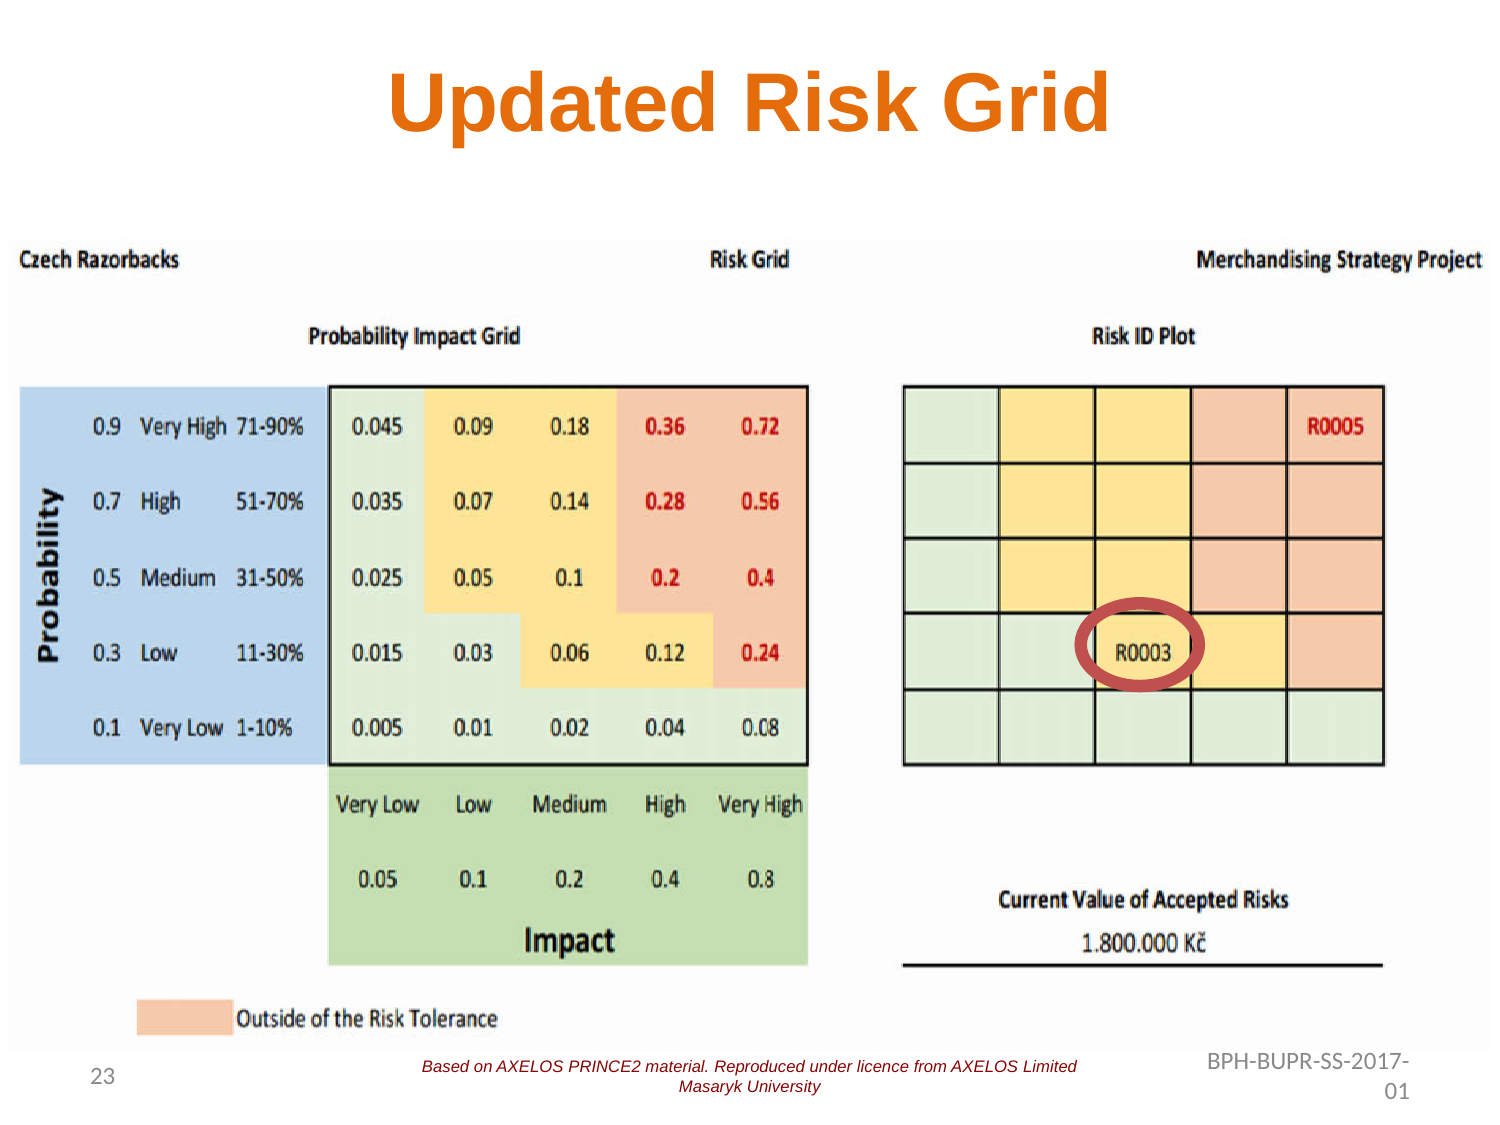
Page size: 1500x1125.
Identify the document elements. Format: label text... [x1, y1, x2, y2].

picture [8, 239, 1492, 1051]
footer BPH-BUPR-SS-2017-01 [1175, 1059, 1425, 1105]
slide_number 23 [75, 1059, 349, 1105]
title Updated Risk Grid [0, 0, 1500, 197]
